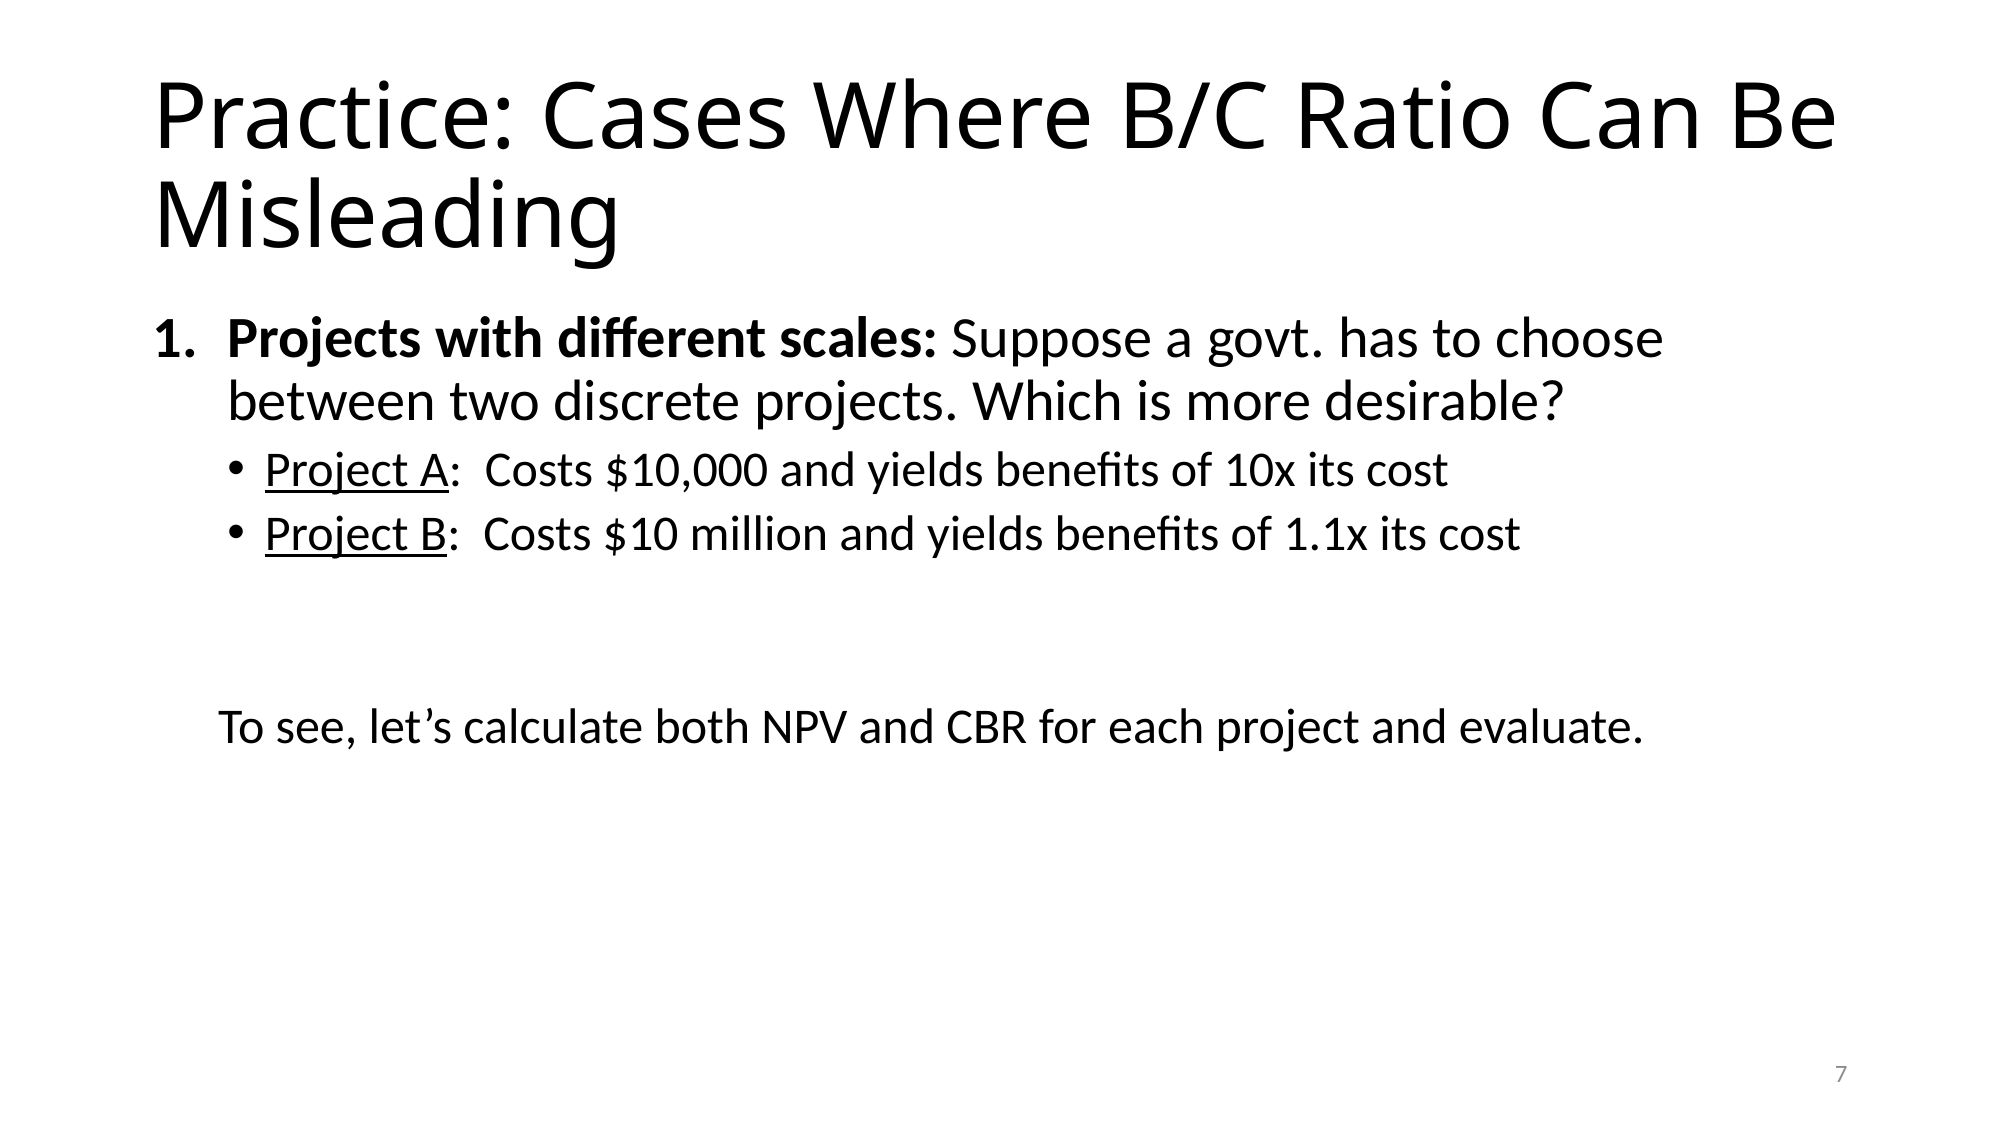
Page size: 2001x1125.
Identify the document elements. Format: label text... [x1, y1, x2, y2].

title Practice: Cases Where B/C Ratio Can Be Misleading [137, 59, 1863, 278]
list Projects with different scales: Suppose a govt. has to choose between two discrete projects. Which is more desirable? Project A: Costs $10,000 and yields benefits of 10x its cost Project B: Costs $10 million and yields benefits of 1.1x its cost To see, let’s calculate both NPV and CBR for each project and evaluate. [137, 299, 1863, 1014]
slide_number 7 [1412, 1042, 1863, 1103]
